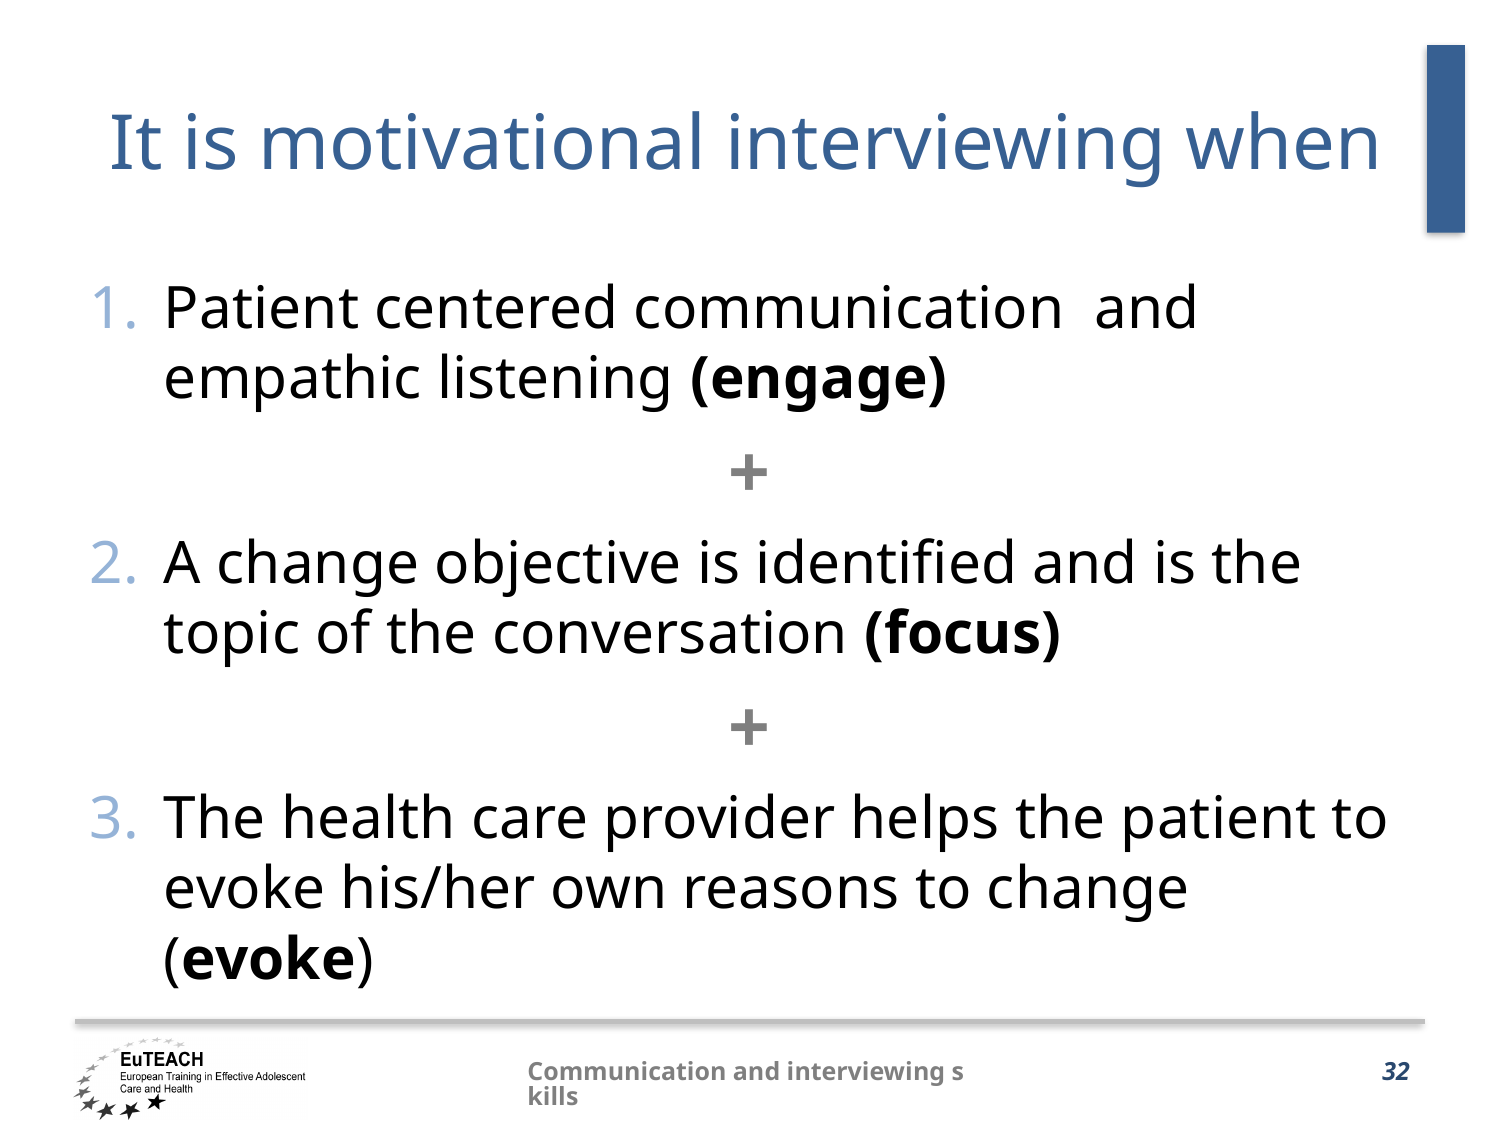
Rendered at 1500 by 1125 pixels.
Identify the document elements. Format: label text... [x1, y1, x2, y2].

footer Communication and interviewing skills [512, 1042, 988, 1103]
picture [73, 1037, 308, 1120]
list Patient centered communication and empathic listening (engage) + A change objective is identified and is the topic of the conversation (focus) + The health care provider helps the patient to evoke his/her own reasons to change (evoke) [75, 262, 1425, 1005]
slide_number 32 [1074, 1042, 1425, 1103]
title It is motivational interviewing when [75, 45, 1398, 233]
